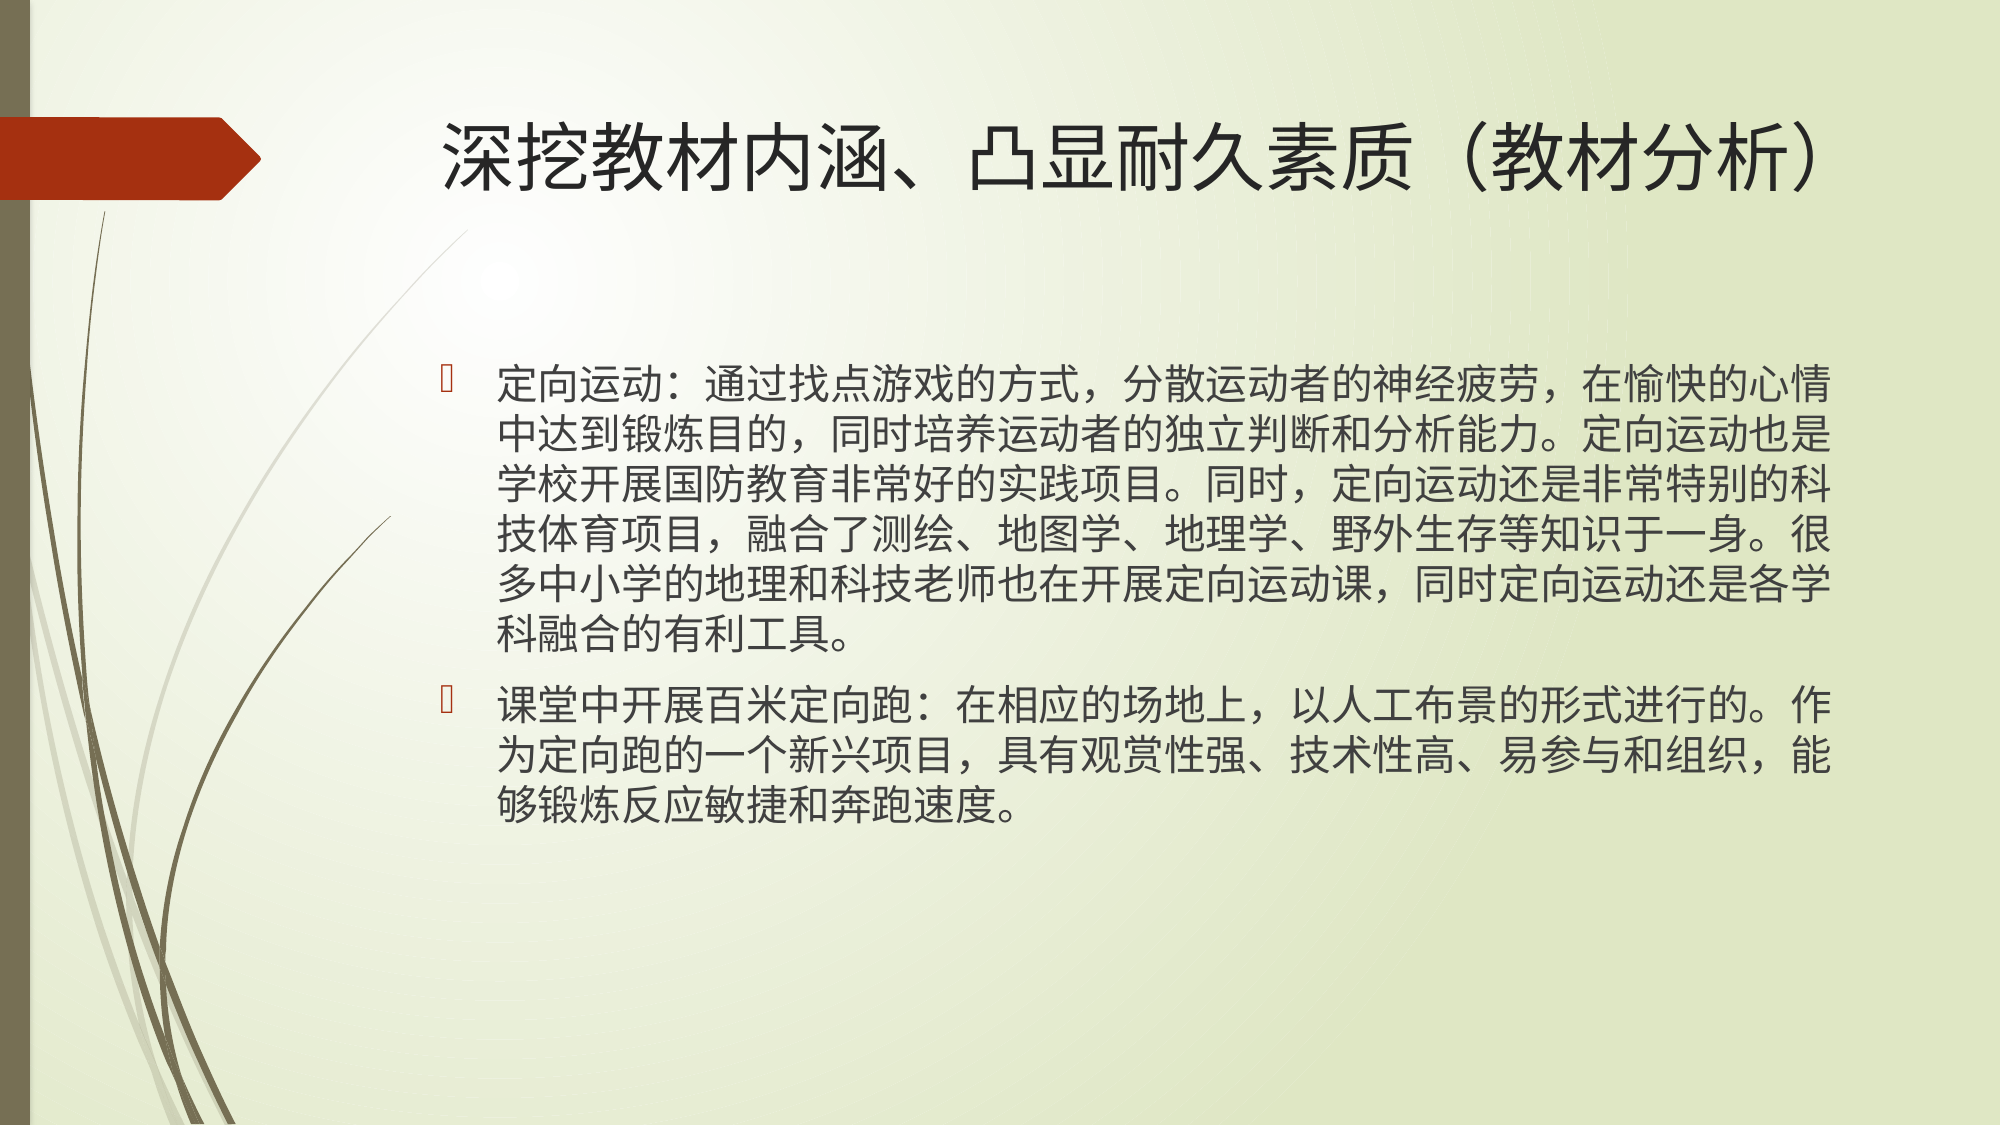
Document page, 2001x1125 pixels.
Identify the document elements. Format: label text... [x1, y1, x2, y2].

list 定向运动：通过找点游戏的方式，分散运动者的神经疲劳，在愉快的心情中达到锻炼目的，同时培养运动者的独立判断和分析能力。定向运动也是学校开展国防教育非常好的实践项目。同时，定向运动还是非常特别的科技体育项目，融合了测绘、地图学、地理学、野外生存等知识于一身。很多中小学的地理和科技老师也在开展定向运动课，同时定向运动还是各学科融合的有利工具。 课堂中开展百米定向跑：在相应的场地上，以人工布景的形式进行的。作为定向跑的一个新兴项目，具有观赏性强、技术性高、易参与和组织，能够锻炼反应敏捷和奔跑速度。 [424, 350, 1888, 970]
title 深挖教材内涵、凸显耐久素质（教材分析） [425, 102, 1888, 313]
